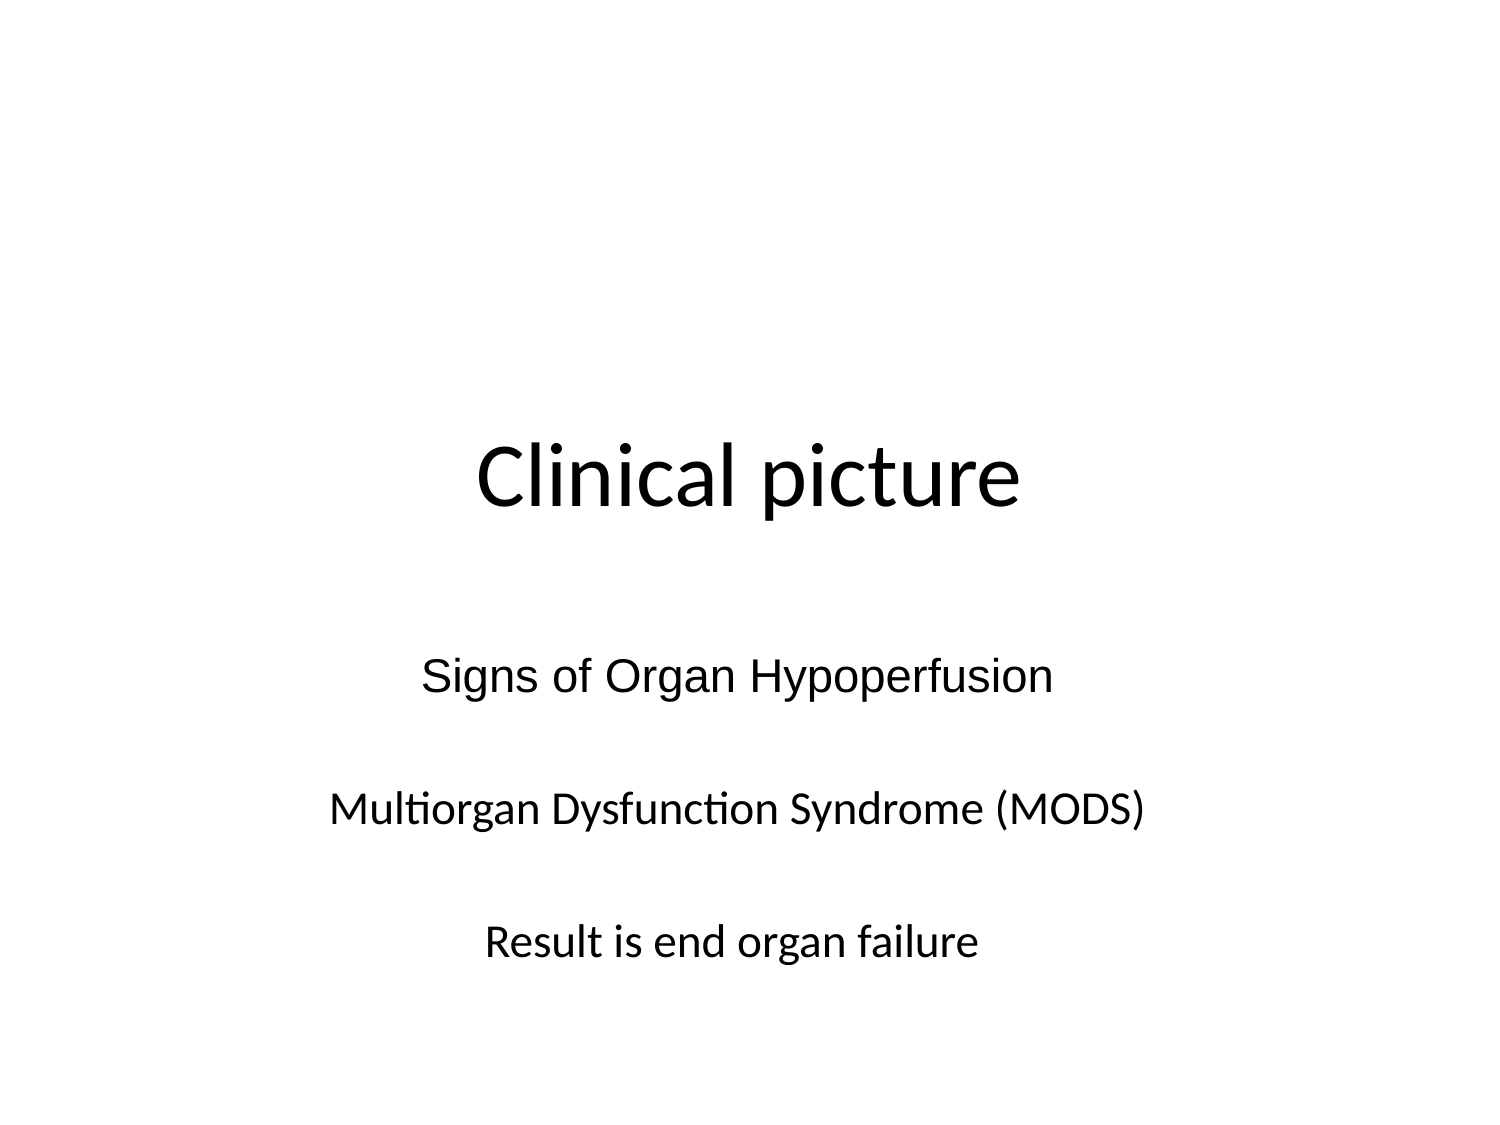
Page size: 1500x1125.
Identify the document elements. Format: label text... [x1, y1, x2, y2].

title Clinical picture [112, 349, 1388, 591]
subtitle Signs of Organ Hypoperfusion Multiorgan Dysfunction Syndrome (MODS) Result is end organ failure [50, 637, 1425, 975]
